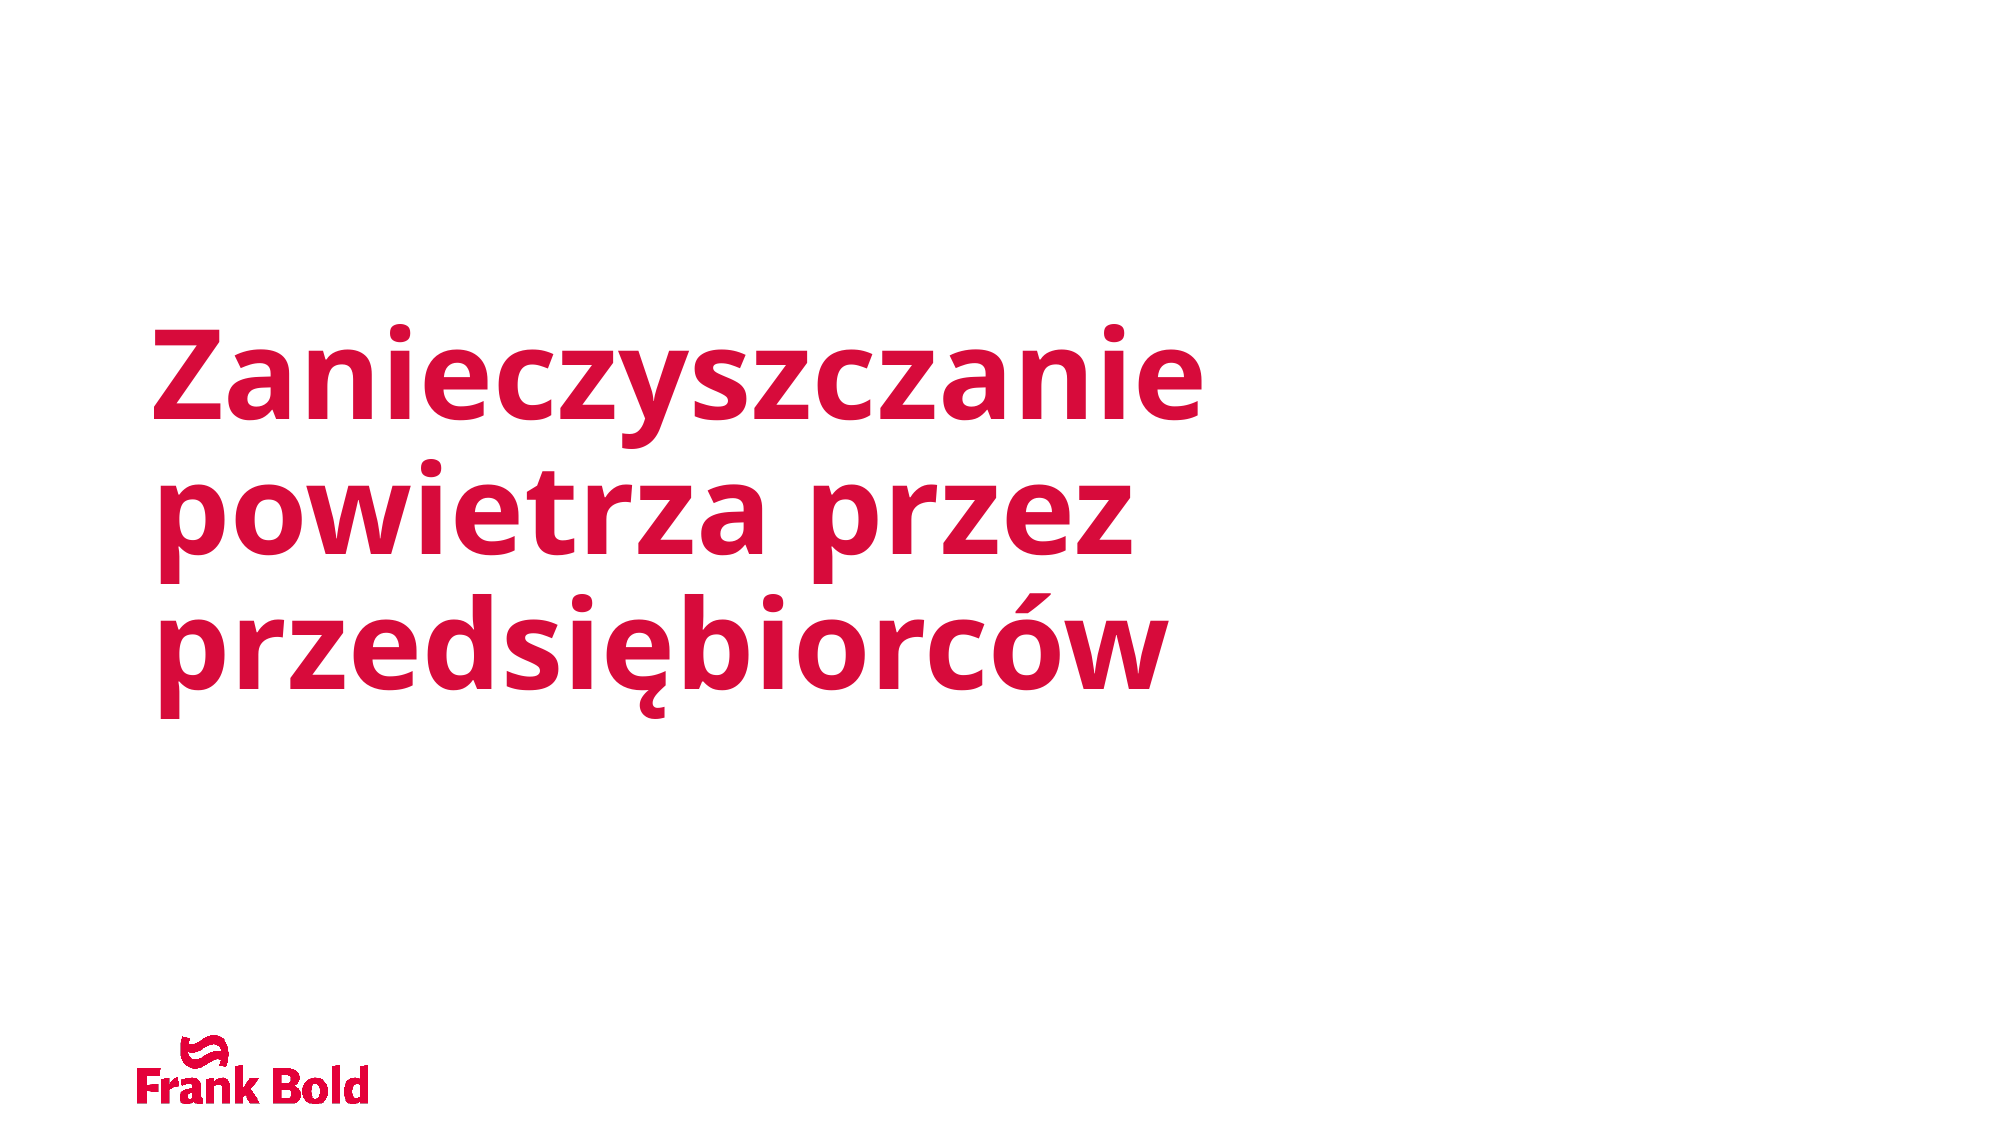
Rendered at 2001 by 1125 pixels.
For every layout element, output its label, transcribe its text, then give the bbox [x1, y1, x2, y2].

title Zanieczyszczanie powietrza przez przedsiębiorców [136, 280, 1862, 749]
picture [137, 1035, 368, 1104]
